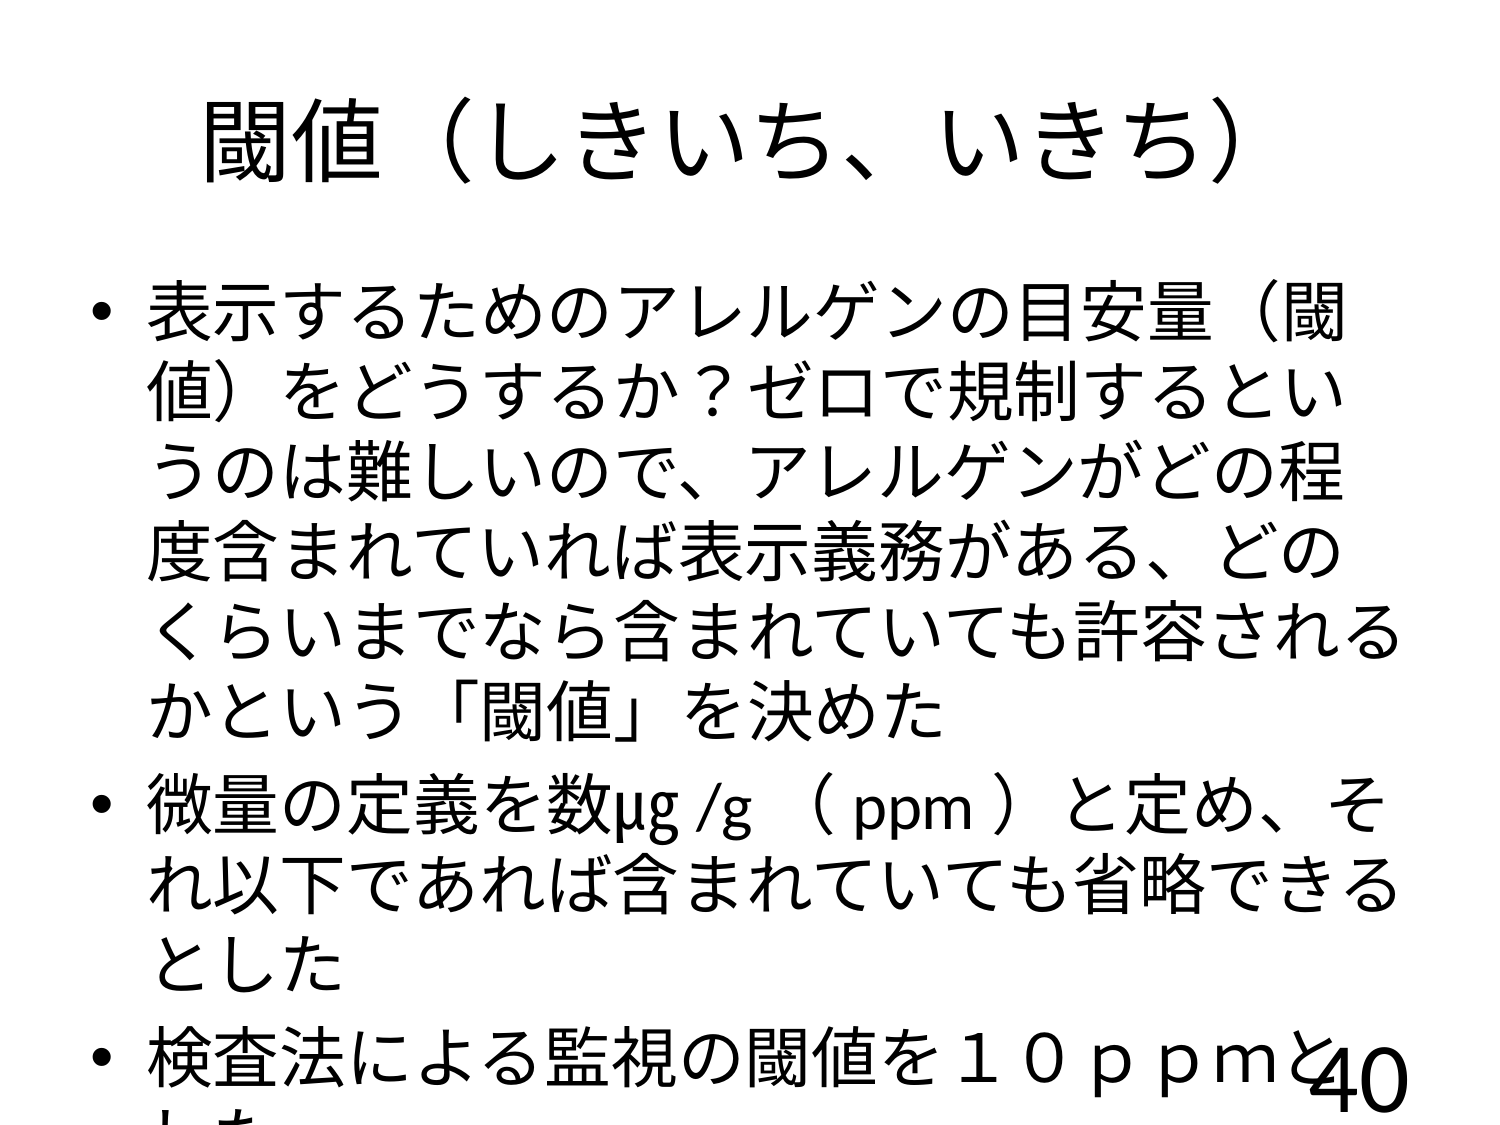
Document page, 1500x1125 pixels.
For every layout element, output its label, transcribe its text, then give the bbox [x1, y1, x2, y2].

list 表示するためのアレルゲンの目安量（閾値）をどうするか？ゼロで規制するというのは難しいので、アレルゲンがどの程度含まれていれば表示義務がある、どのくらいまでなら含まれていても許容されるかという「閾値」を決めた 微量の定義を数㎍/g（ppm）と定め、それ以下であれば含まれていても省略できるとした 検査法による監視の閾値を１０ｐｐｍとした [75, 262, 1425, 1005]
slide_number 40 [1074, 1042, 1425, 1103]
title 閾値（しきいち、いきち） [75, 45, 1425, 233]
